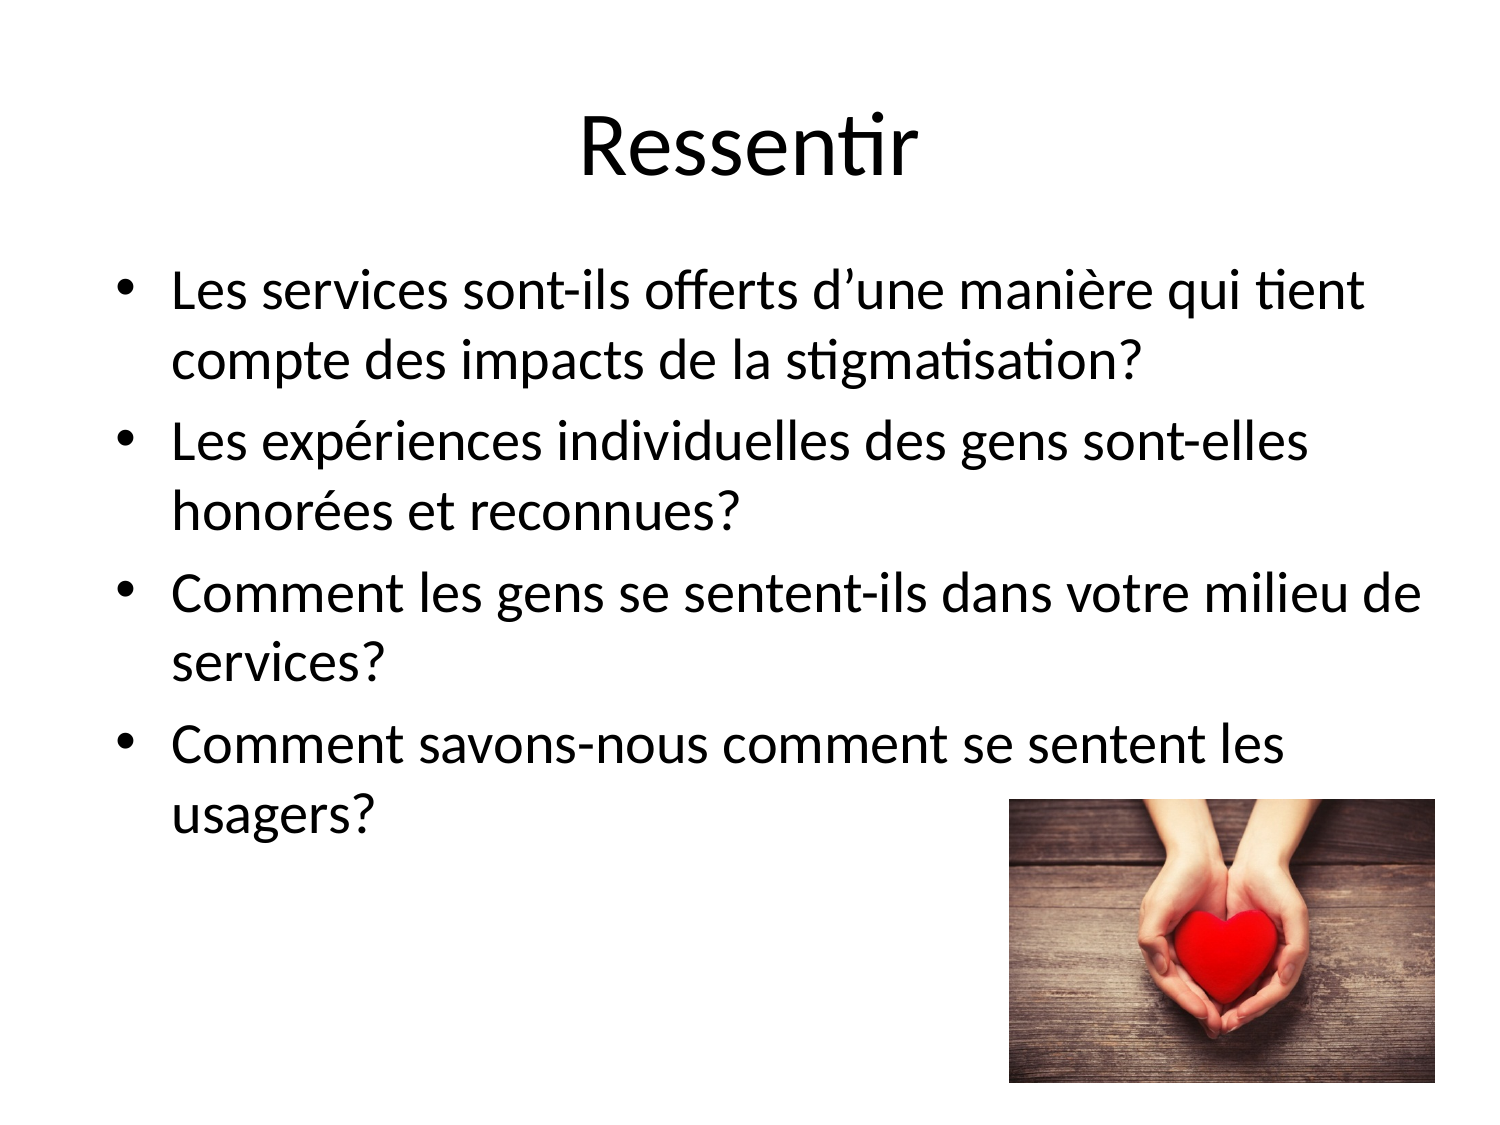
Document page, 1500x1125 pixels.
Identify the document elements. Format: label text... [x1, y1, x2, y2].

title Ressentir [75, 45, 1425, 233]
list Les services sont-ils offerts d’une manière qui tient compte des impacts de la stigmatisation? Les expériences individuelles des gens sont-elles honorées et reconnues? Comment les gens se sentent-ils dans votre milieu de services? Comment savons-nous comment se sentent les usagers? [100, 243, 1484, 986]
picture [1009, 799, 1435, 1083]
